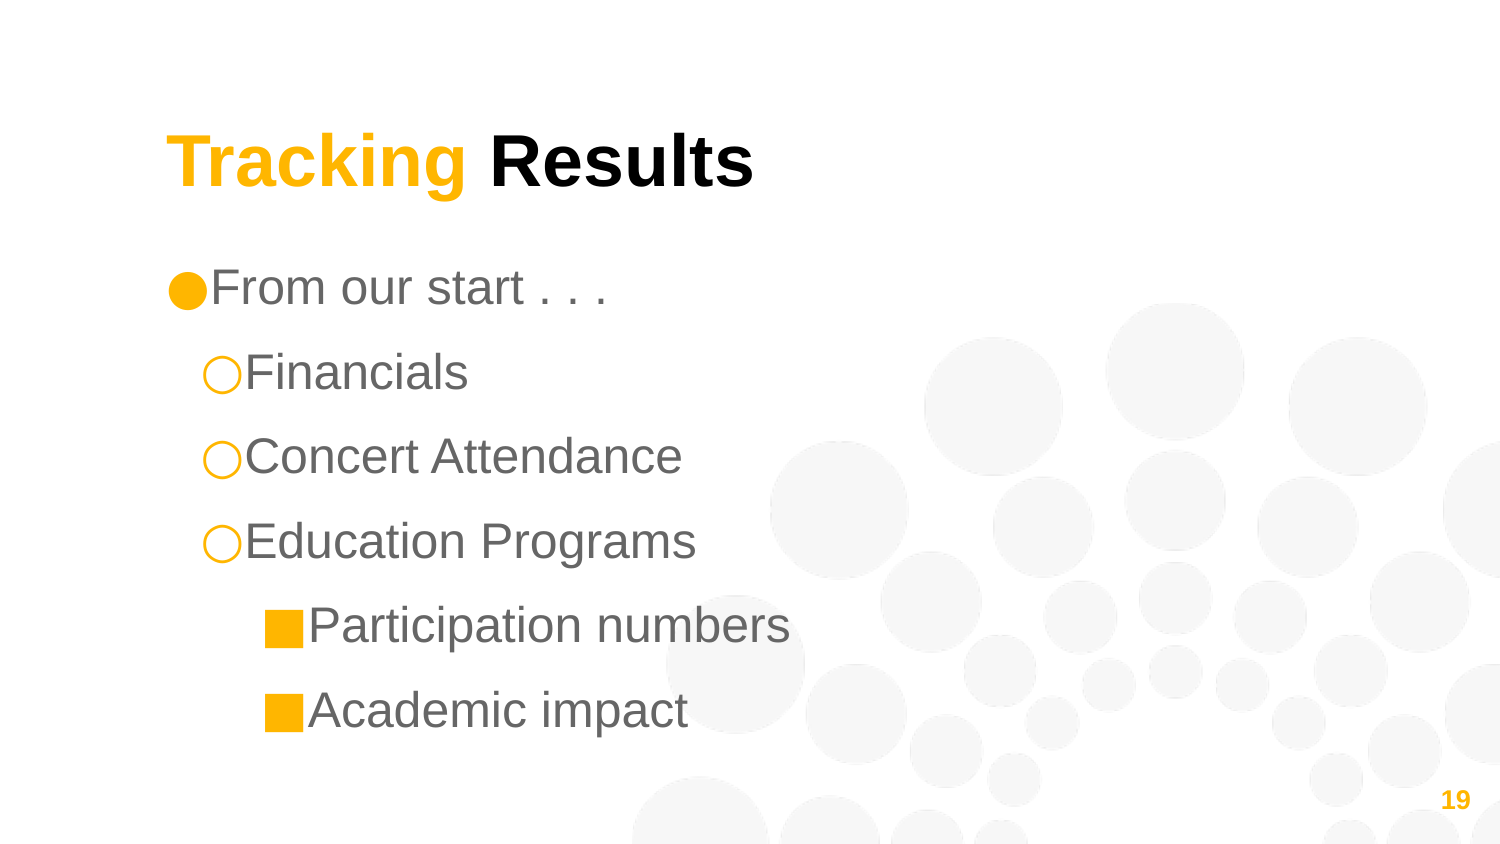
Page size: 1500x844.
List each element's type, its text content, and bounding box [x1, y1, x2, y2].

slide_number 19 [1424, 766, 1487, 831]
title Tracking Results [150, 97, 1279, 227]
list From our start . . . Financials Concert Attendance Education Programs Participation numbers Academic impact [150, 227, 1279, 617]
